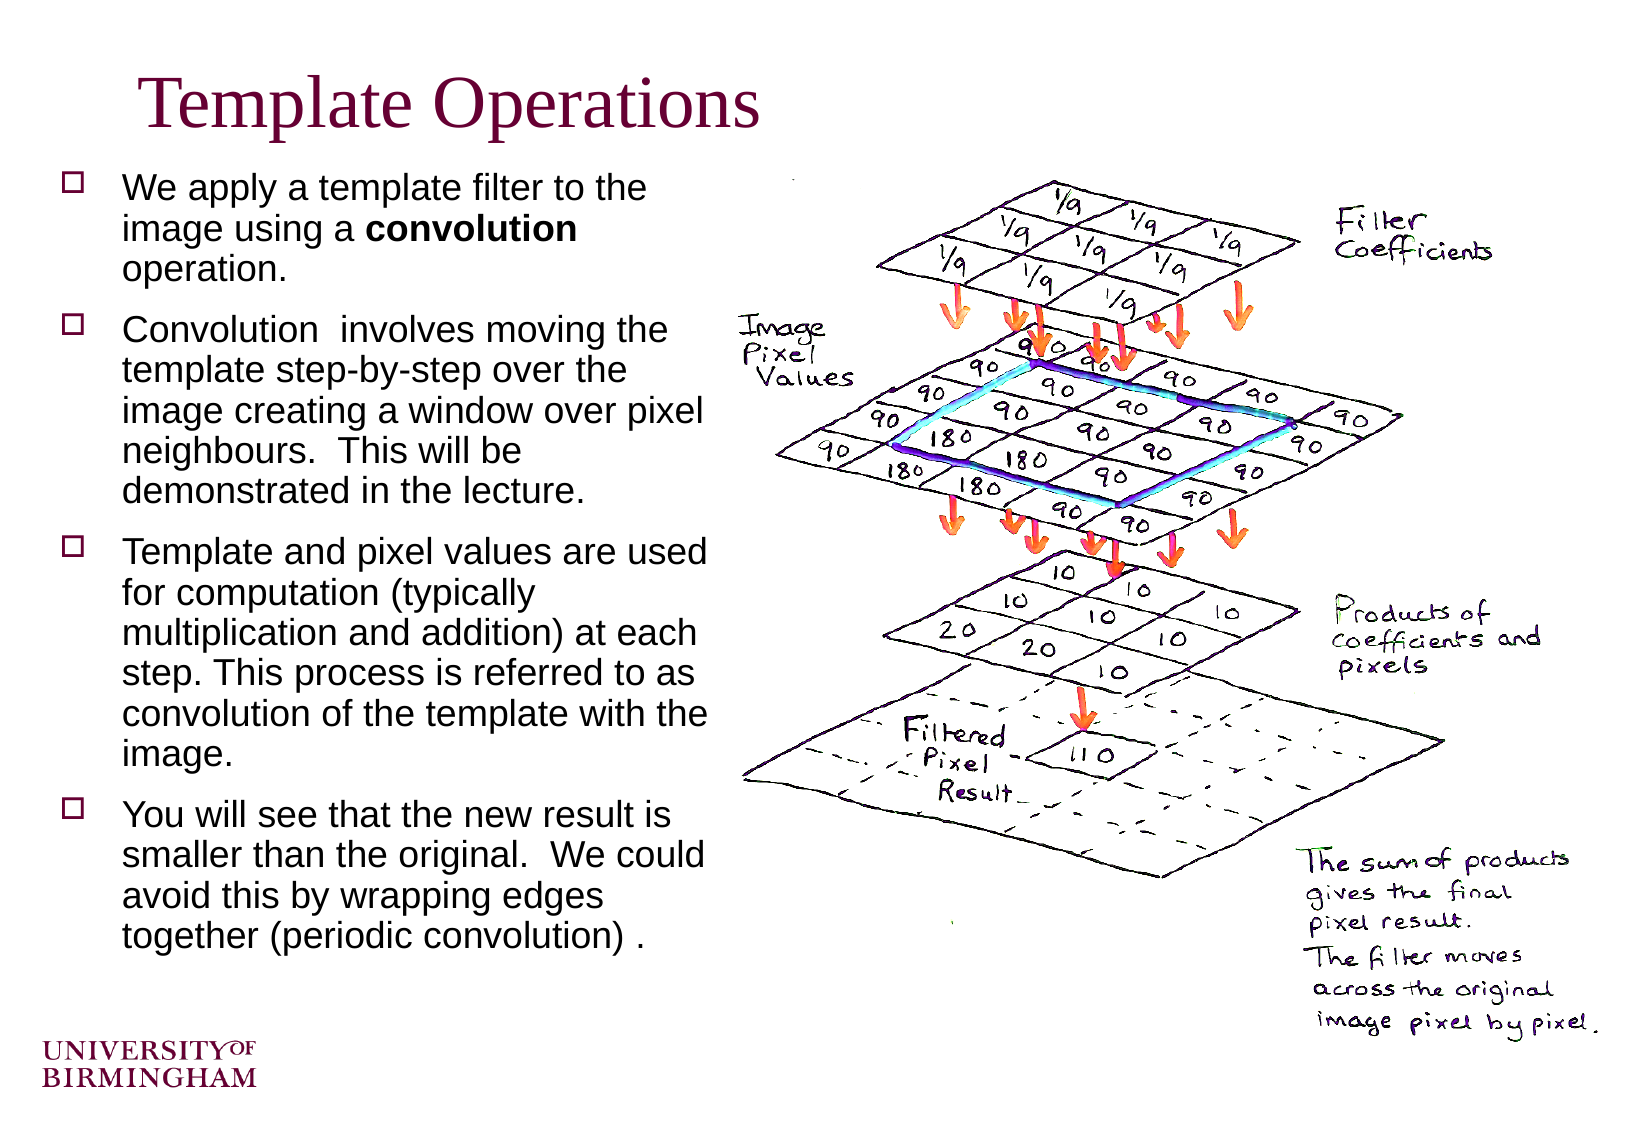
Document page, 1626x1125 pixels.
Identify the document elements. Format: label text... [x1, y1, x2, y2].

list We apply a template filter to the image using a convolution operation. Convolution involves moving the template step-by-step over the image creating a window over pixel neighbours. This will be demonstrated in the lecture. Template and pixel values are used for computation (typically multiplication and addition) at each step. This process is referred to as convolution of the template with the image. You will see that the new result is smaller than the original. We could avoid this by wrapping edges together (periodic convolution) . [44, 160, 636, 1012]
title Template Operations [121, 0, 1504, 151]
picture [0, 1002, 298, 1125]
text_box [640, 156, 1602, 1062]
